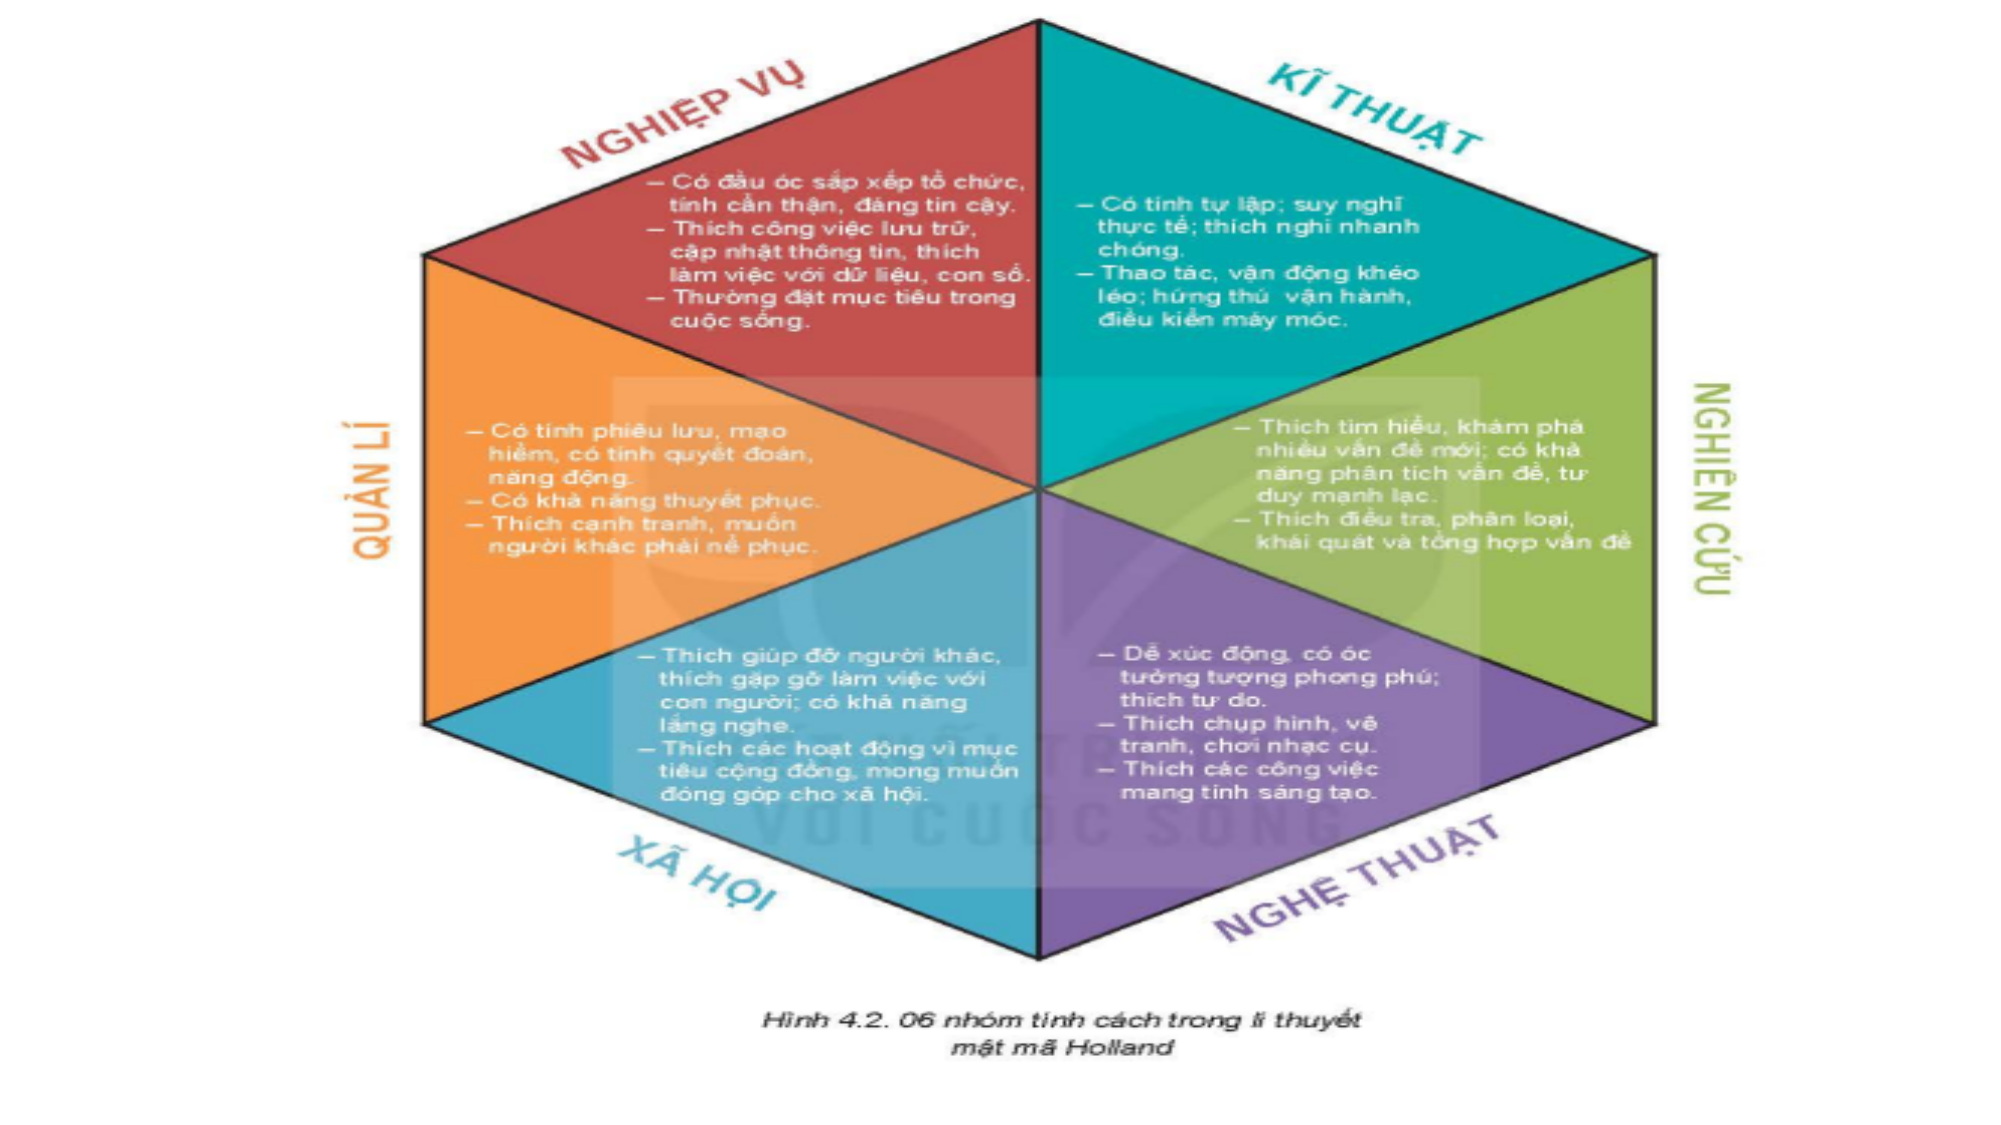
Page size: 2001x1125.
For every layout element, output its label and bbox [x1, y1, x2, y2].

picture [281, 0, 1849, 1079]
